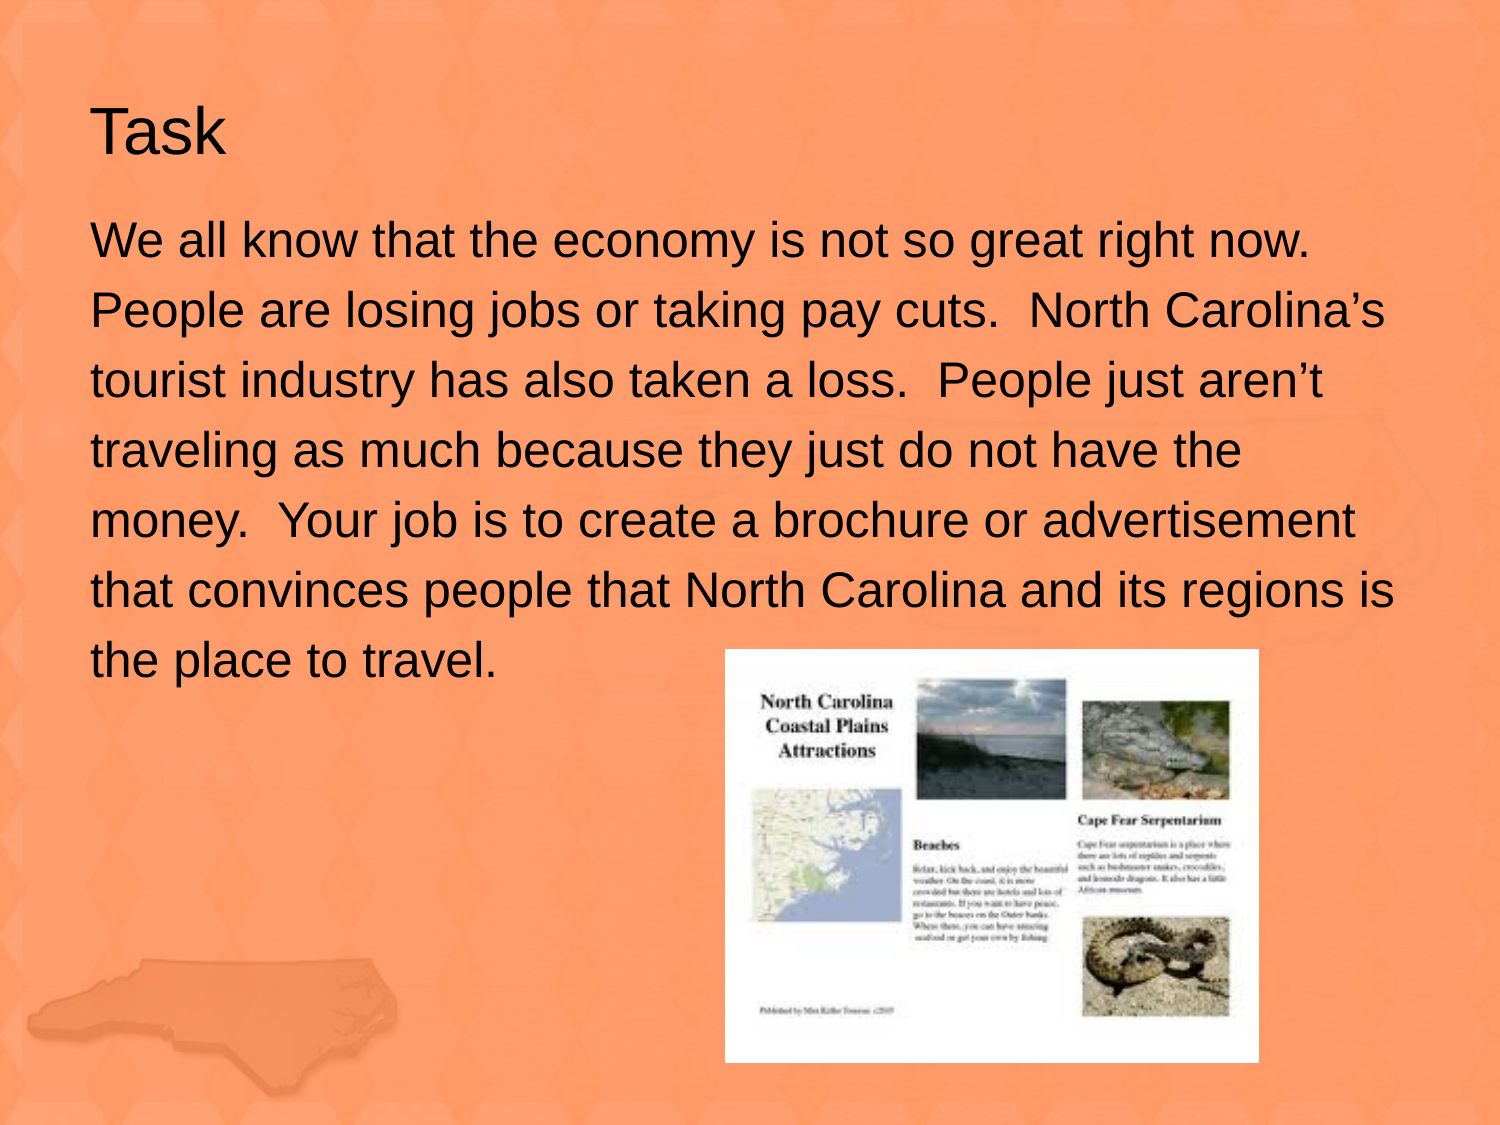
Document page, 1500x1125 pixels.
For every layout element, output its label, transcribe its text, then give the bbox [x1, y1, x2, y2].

picture [0, 0, 1500, 1125]
list We all know that the economy is not so great right now. People are losing jobs or taking pay cuts. North Carolina’s tourist industry has also taken a loss. People just aren’t traveling as much because they just do not have the money. Your job is to create a brochure or advertisement that convinces people that North Carolina and its regions is the place to travel. [74, 199, 1425, 943]
title Task [74, 44, 1425, 176]
